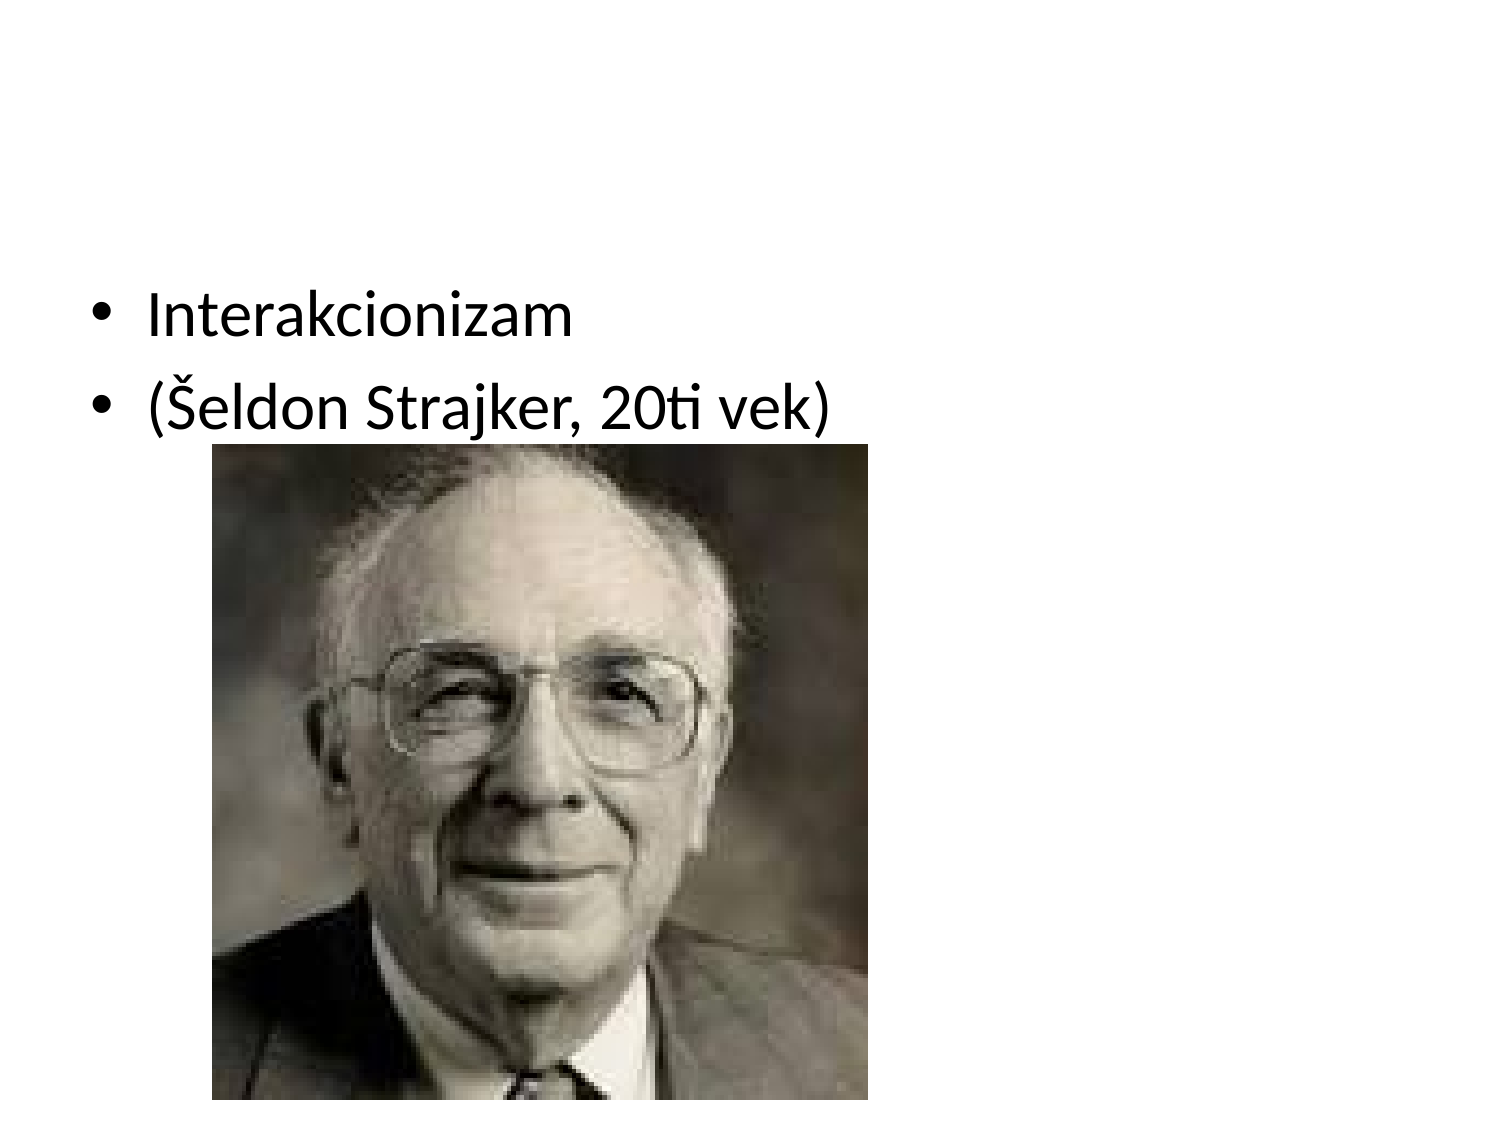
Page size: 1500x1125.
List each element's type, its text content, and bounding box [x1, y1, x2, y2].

picture [212, 444, 869, 1101]
list Interakcionizam (Šeldon Strajker, 20ti vek) [75, 262, 1425, 1005]
